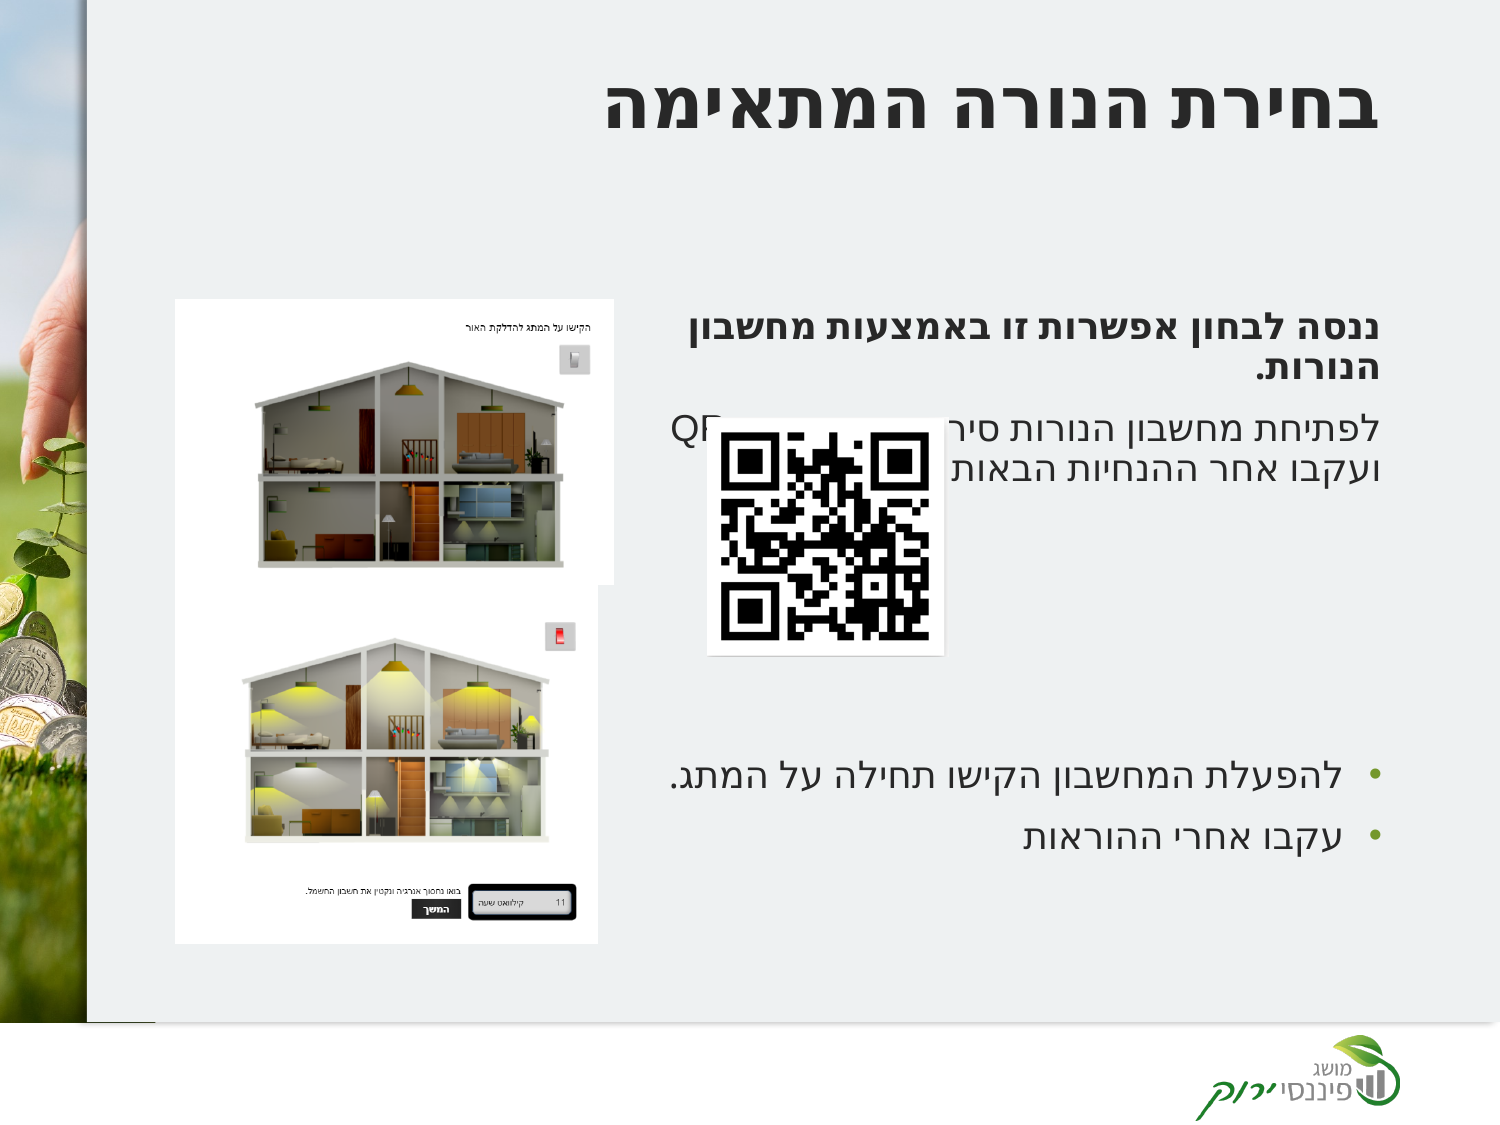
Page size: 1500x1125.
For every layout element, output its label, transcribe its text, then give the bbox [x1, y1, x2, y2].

picture [175, 299, 614, 944]
picture [1189, 1035, 1400, 1125]
title בחירת הנורה המתאימה [103, 0, 1397, 214]
list ננסה לבחון אפשרות זו באמצעות מחשבון הנורות. לפתיחת מחשבון הנורות סירקו את קוד ה- QR ועקבו אחר ההנחיות הבאות. להפעלת המחשבון הקישו תחילה על המתג. עקבו אחרי ההוראות [613, 299, 1397, 1014]
picture [706, 417, 949, 657]
picture [0, 0, 86, 1023]
